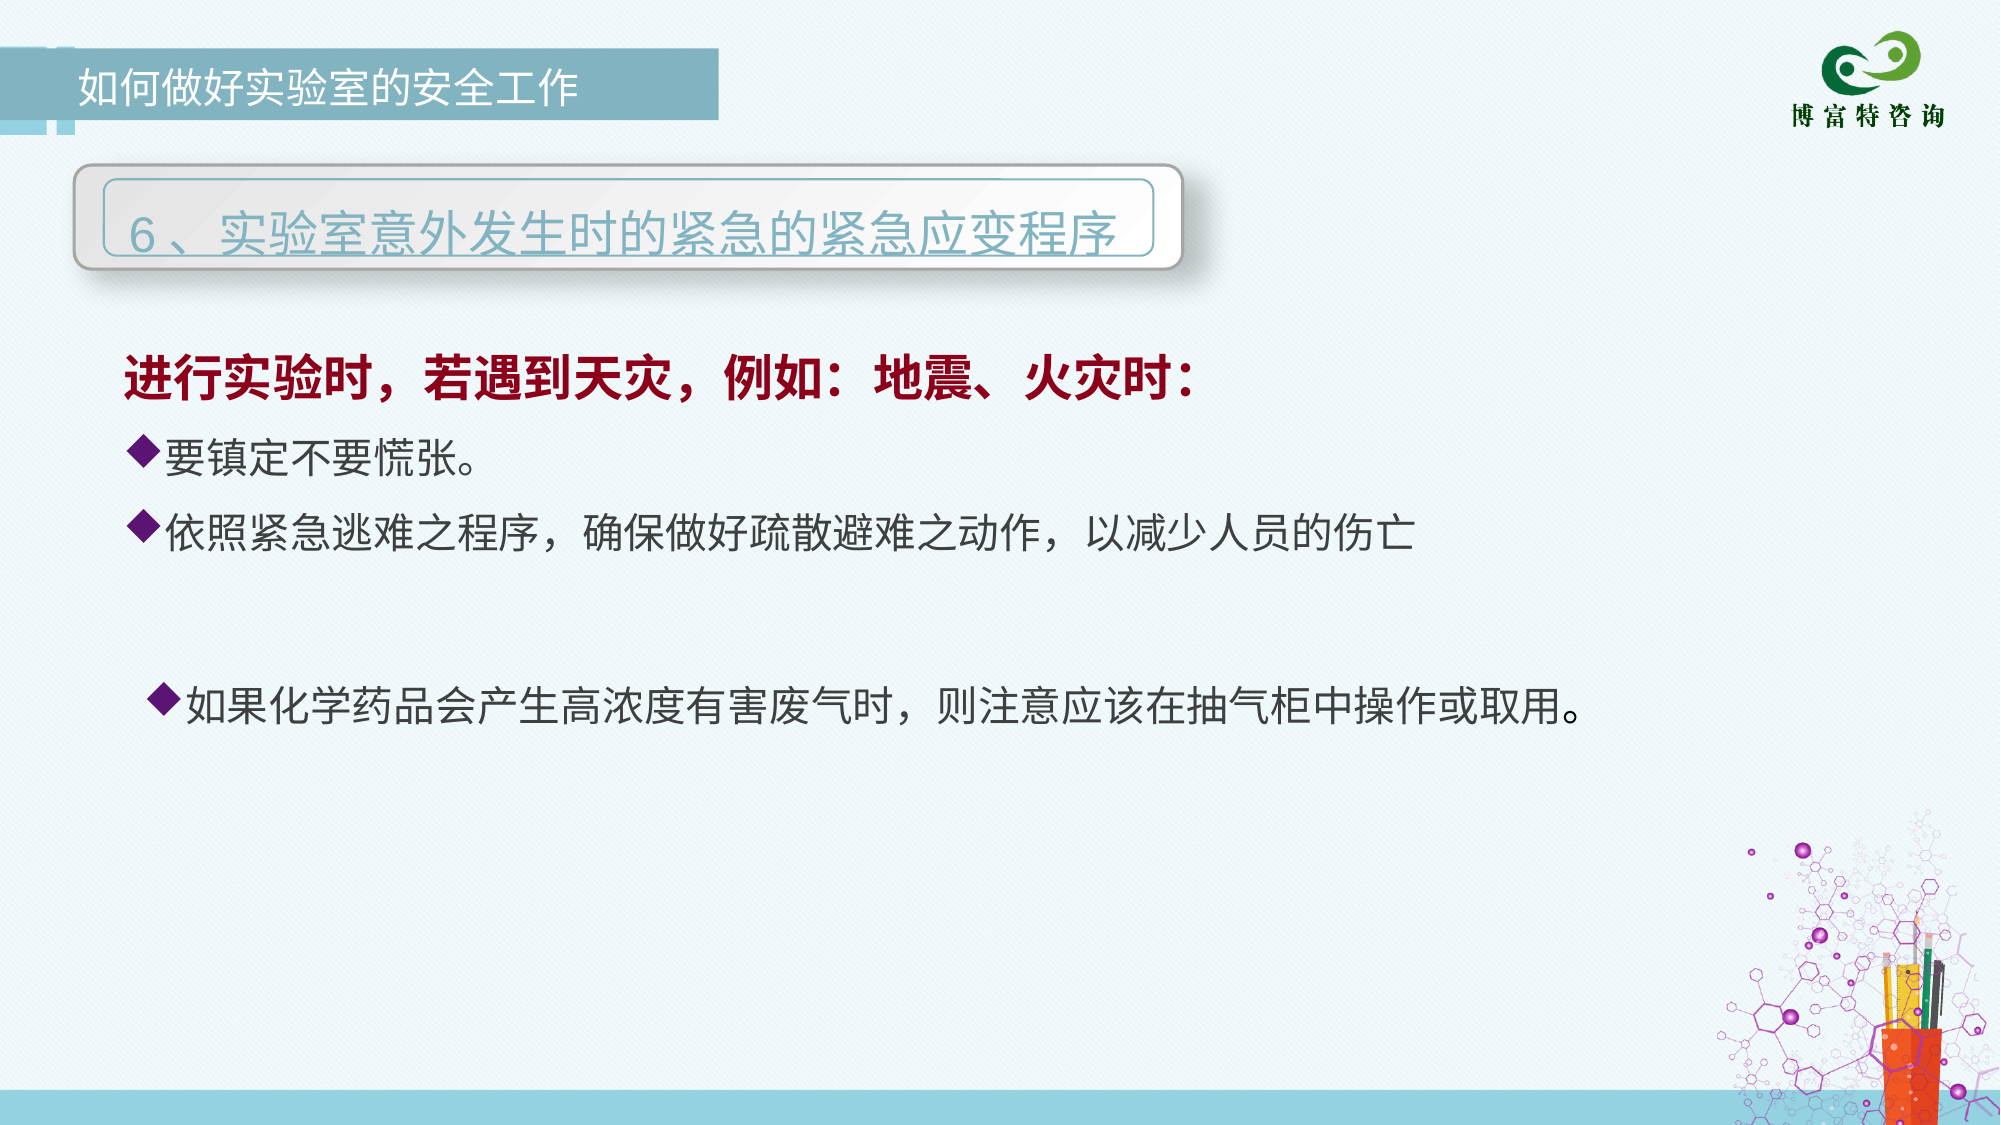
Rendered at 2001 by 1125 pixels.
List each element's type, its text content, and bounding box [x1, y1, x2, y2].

list 如何做好实验室的安全工作 [63, 48, 652, 121]
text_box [74, 165, 1183, 270]
text_box 如果化学药品会产生高浓度有害废气时，则注意应该在抽气柜中操作或取用。 [128, 647, 1878, 738]
picture [0, 0, 2001, 1125]
text_box 进行实验时，若遇到天灾，例如：地震、火灾时： 要镇定不要慌张。 依照紧急逃难之程序，确保做好疏散避难之动作，以减少人员的伤亡 [108, 309, 1857, 564]
